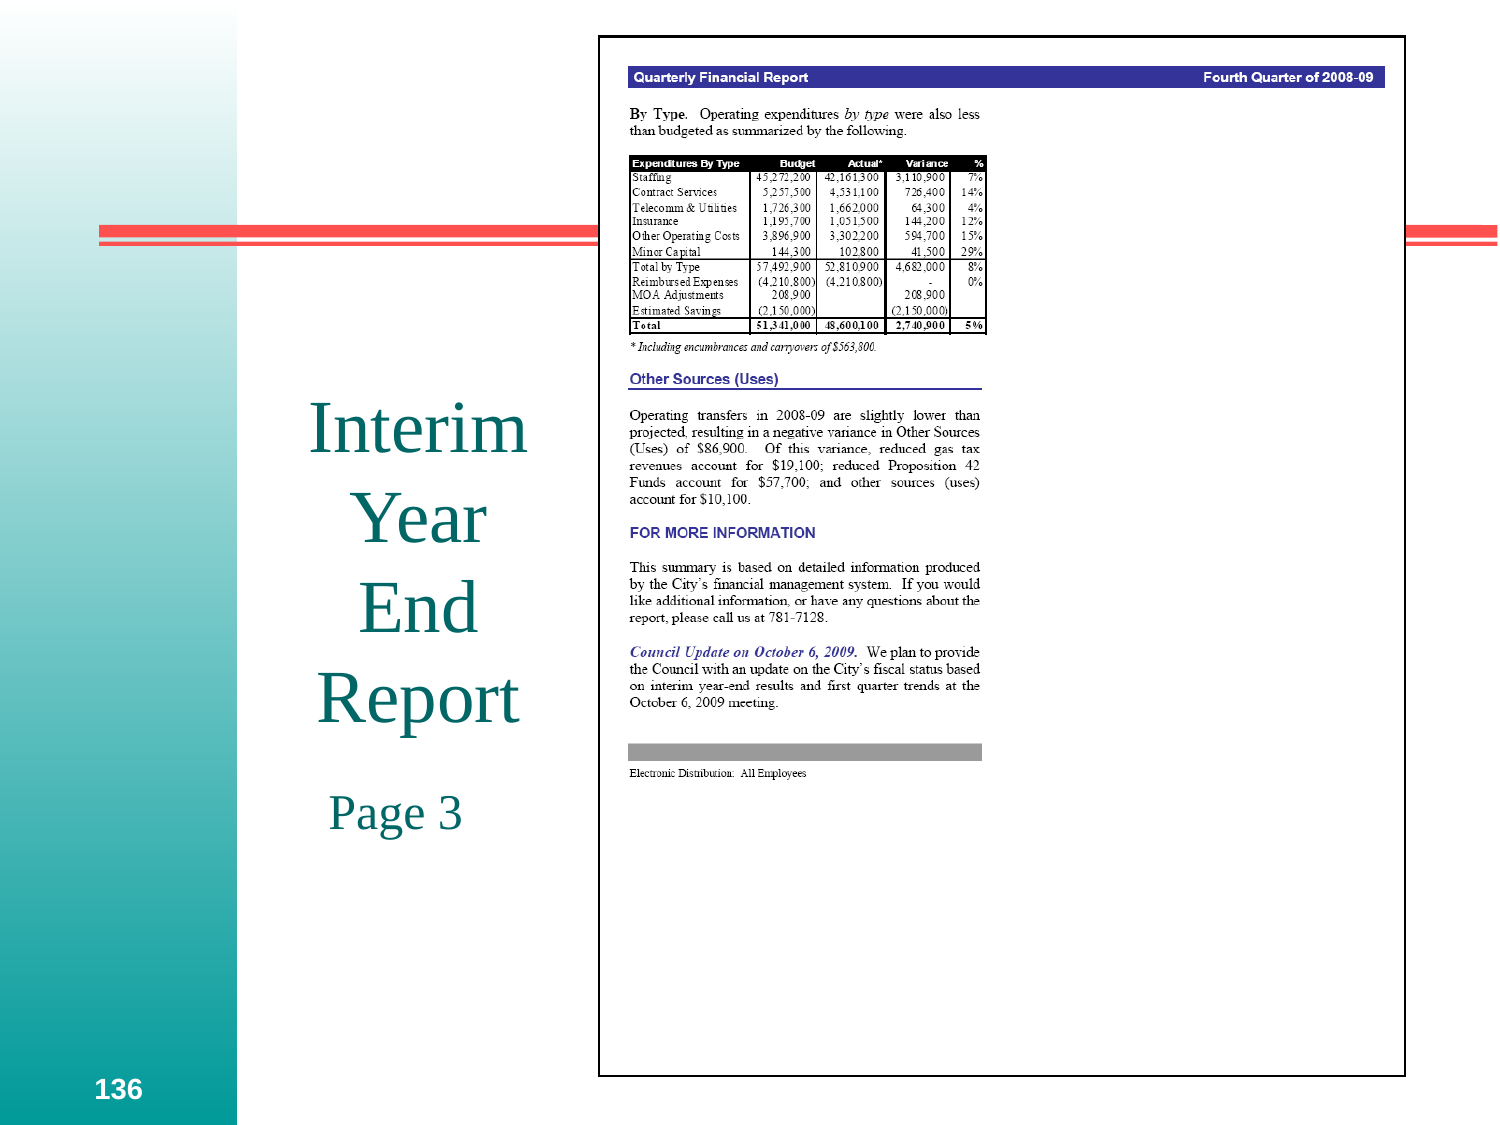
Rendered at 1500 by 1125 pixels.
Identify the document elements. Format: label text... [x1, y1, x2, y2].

slide_number 136 [0, 1050, 238, 1125]
picture [599, 37, 1405, 1076]
text_box Interim Year End Report Page 3 [249, 349, 588, 875]
